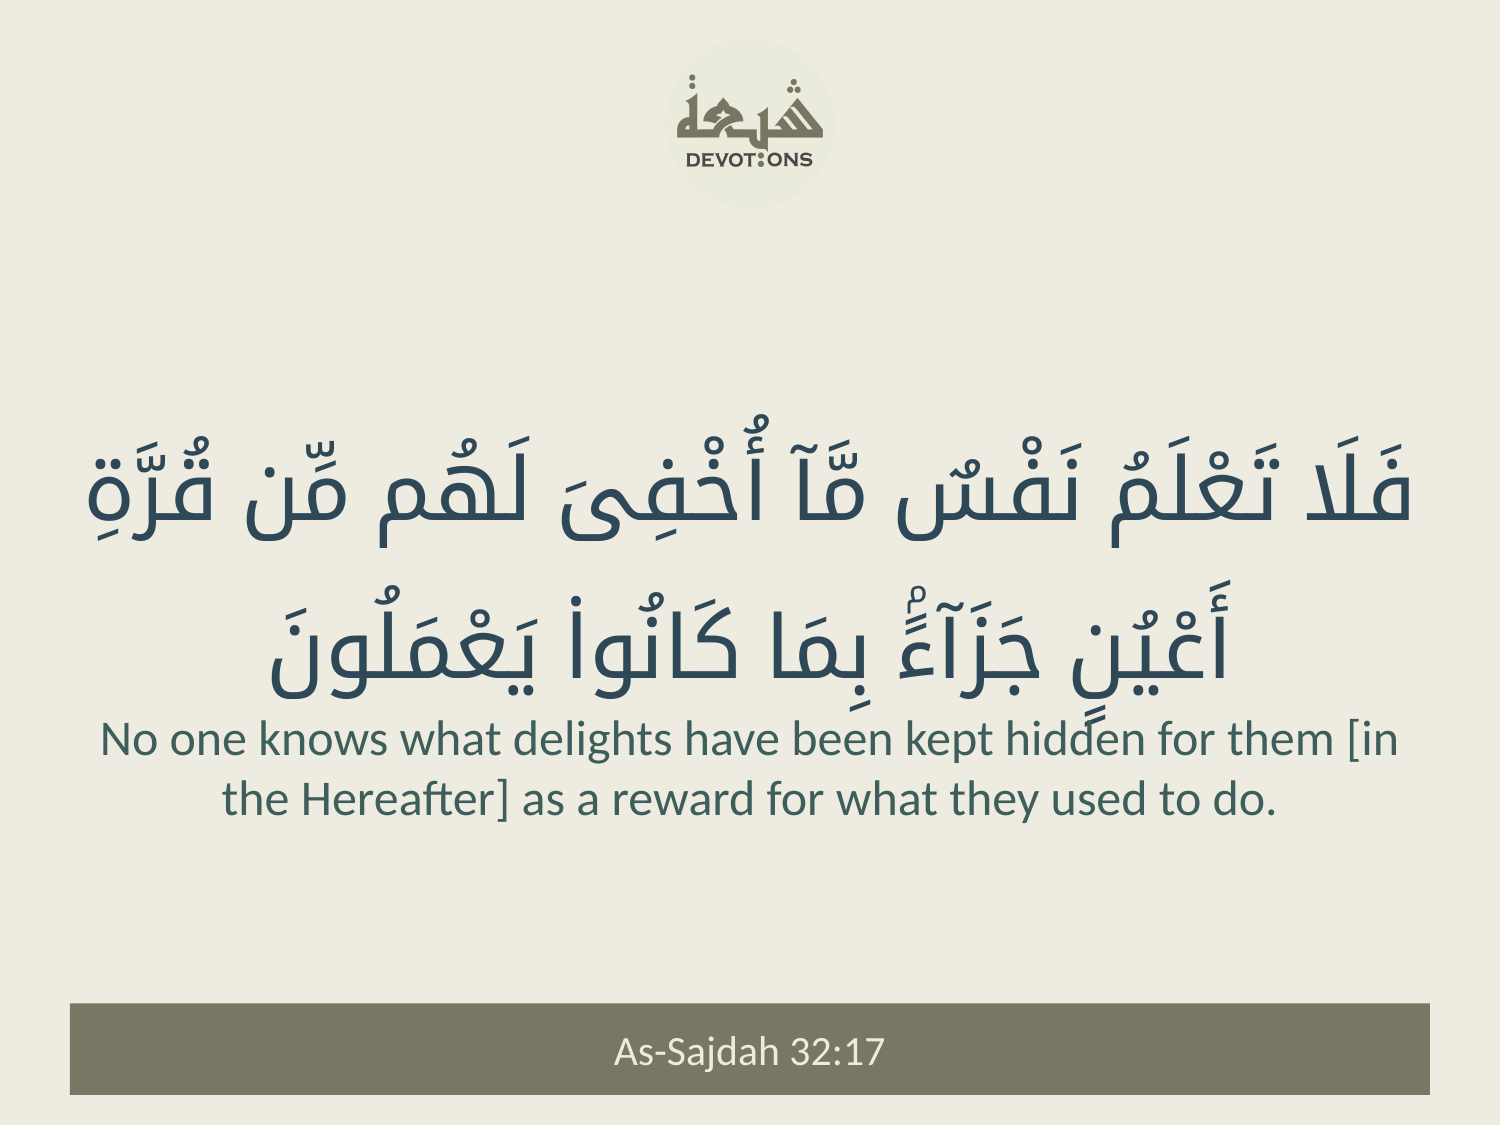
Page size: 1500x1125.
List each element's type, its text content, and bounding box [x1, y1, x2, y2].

list As-Sajdah 32:17 [69, 1003, 1430, 1095]
picture [656, 29, 844, 203]
list فَلَا تَعْلَمُ نَفْسٌ مَّآ أُخْفِىَ لَهُم مِّن قُرَّةِ أَعْيُنٍ جَزَآءًۢ بِمَا كَانُوا۟ يَعْمَلُونَ No one knows what delights have been kept hidden for them [in the Hereafter] as a reward for what they used to do. [69, 203, 1430, 1003]
